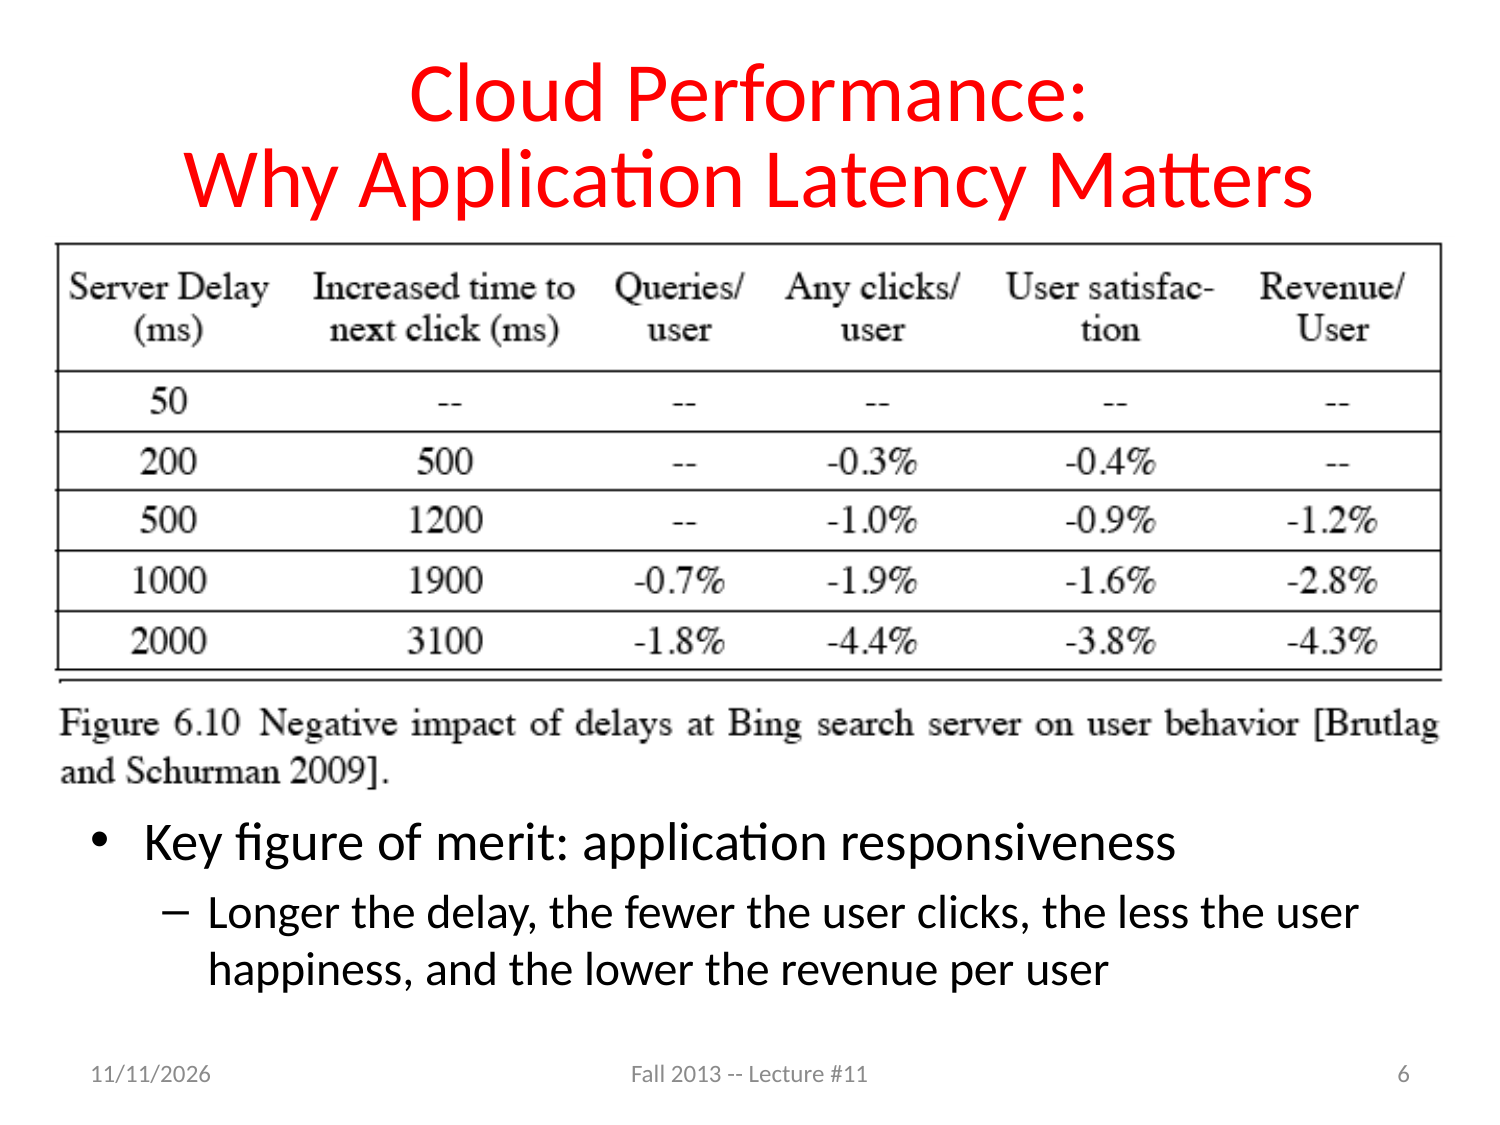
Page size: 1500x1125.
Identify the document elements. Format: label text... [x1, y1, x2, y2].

picture [45, 235, 1455, 811]
list Key figure of merit: application responsiveness Longer the delay, the fewer the user clicks, the less the user happiness, and the lower the revenue per user [75, 818, 1425, 1005]
slide_number 6 [1074, 1042, 1425, 1103]
title Cloud Performance: Why Application Latency Matters [75, 45, 1425, 233]
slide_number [75, 1042, 425, 1103]
footer Fall 2013 -- Lecture #11 [512, 1042, 988, 1103]
